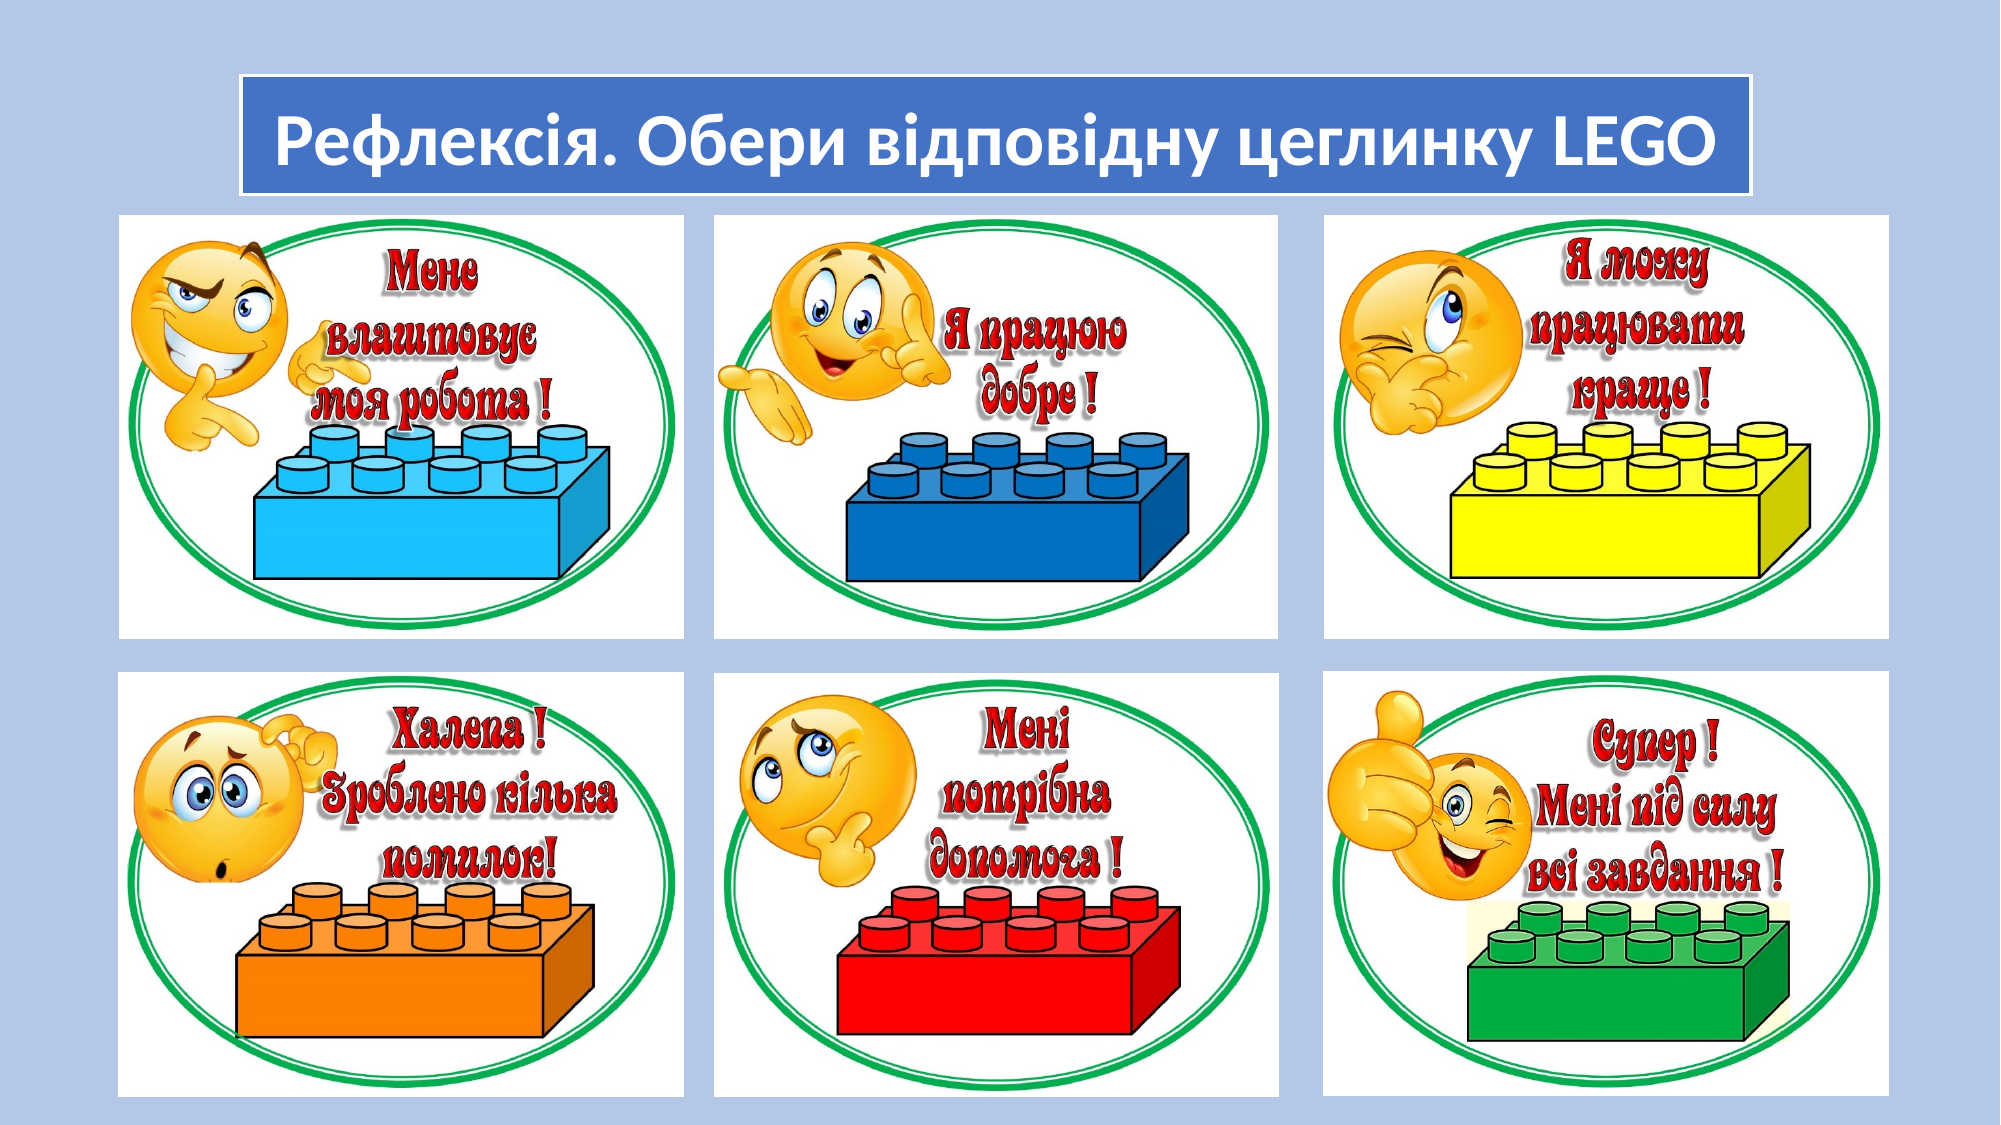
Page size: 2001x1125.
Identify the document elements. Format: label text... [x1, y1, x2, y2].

text_box Рефлексія. Обери відповідну цеглинку LEGO [239, 74, 1753, 196]
picture [714, 215, 1278, 639]
picture [714, 673, 1279, 1097]
picture [1322, 671, 1889, 1096]
picture [119, 215, 684, 639]
picture [118, 672, 684, 1097]
picture [1324, 215, 1889, 639]
